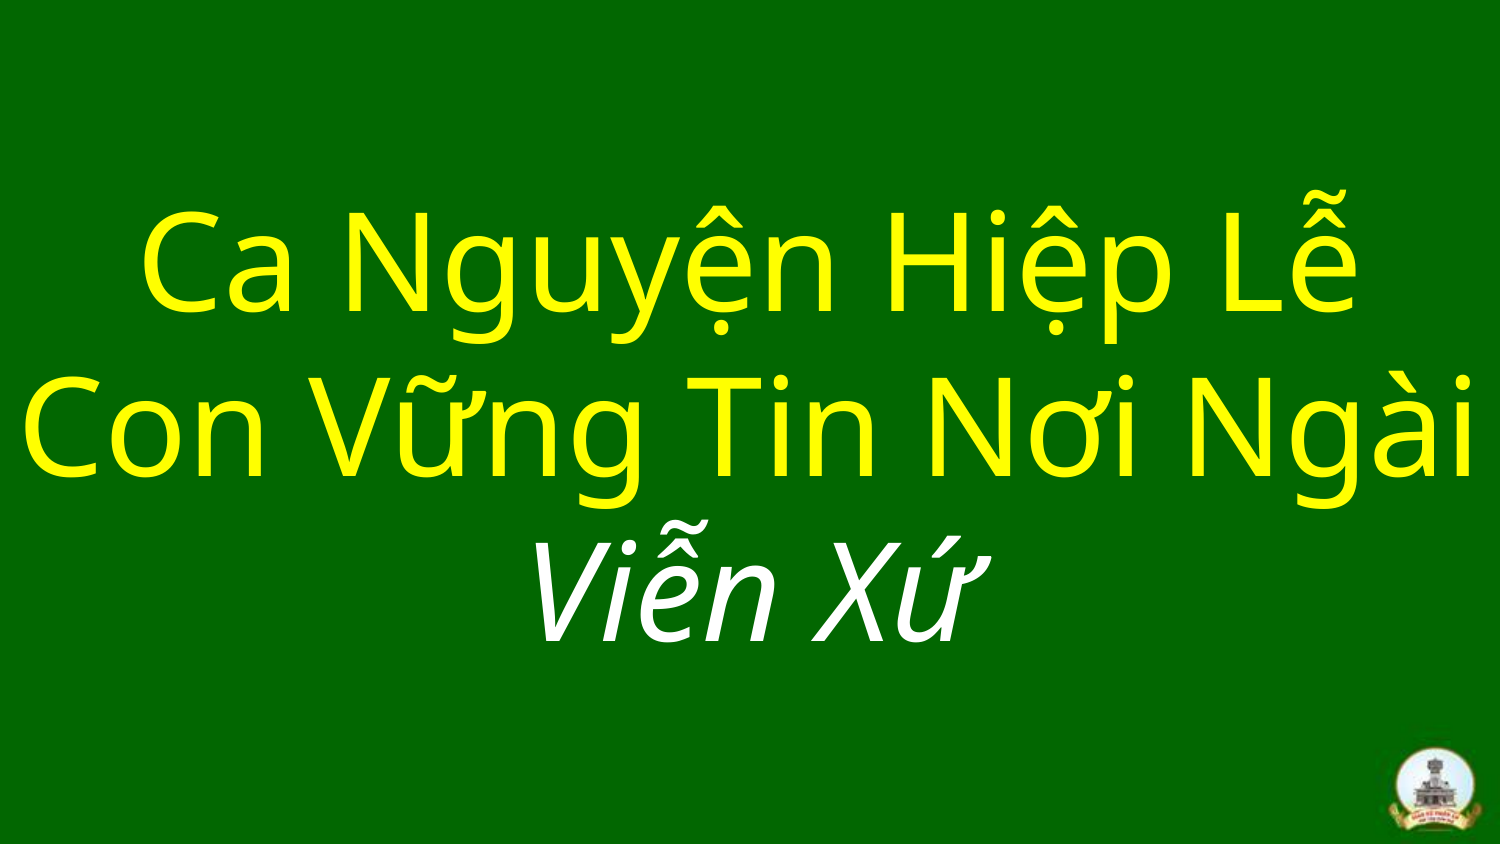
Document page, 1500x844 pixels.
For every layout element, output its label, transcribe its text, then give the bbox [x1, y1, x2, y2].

title Ca Nguyện Hiệp Lễ Con Vững Tin Nơi Ngài Viễn Xứ [0, 0, 1500, 844]
